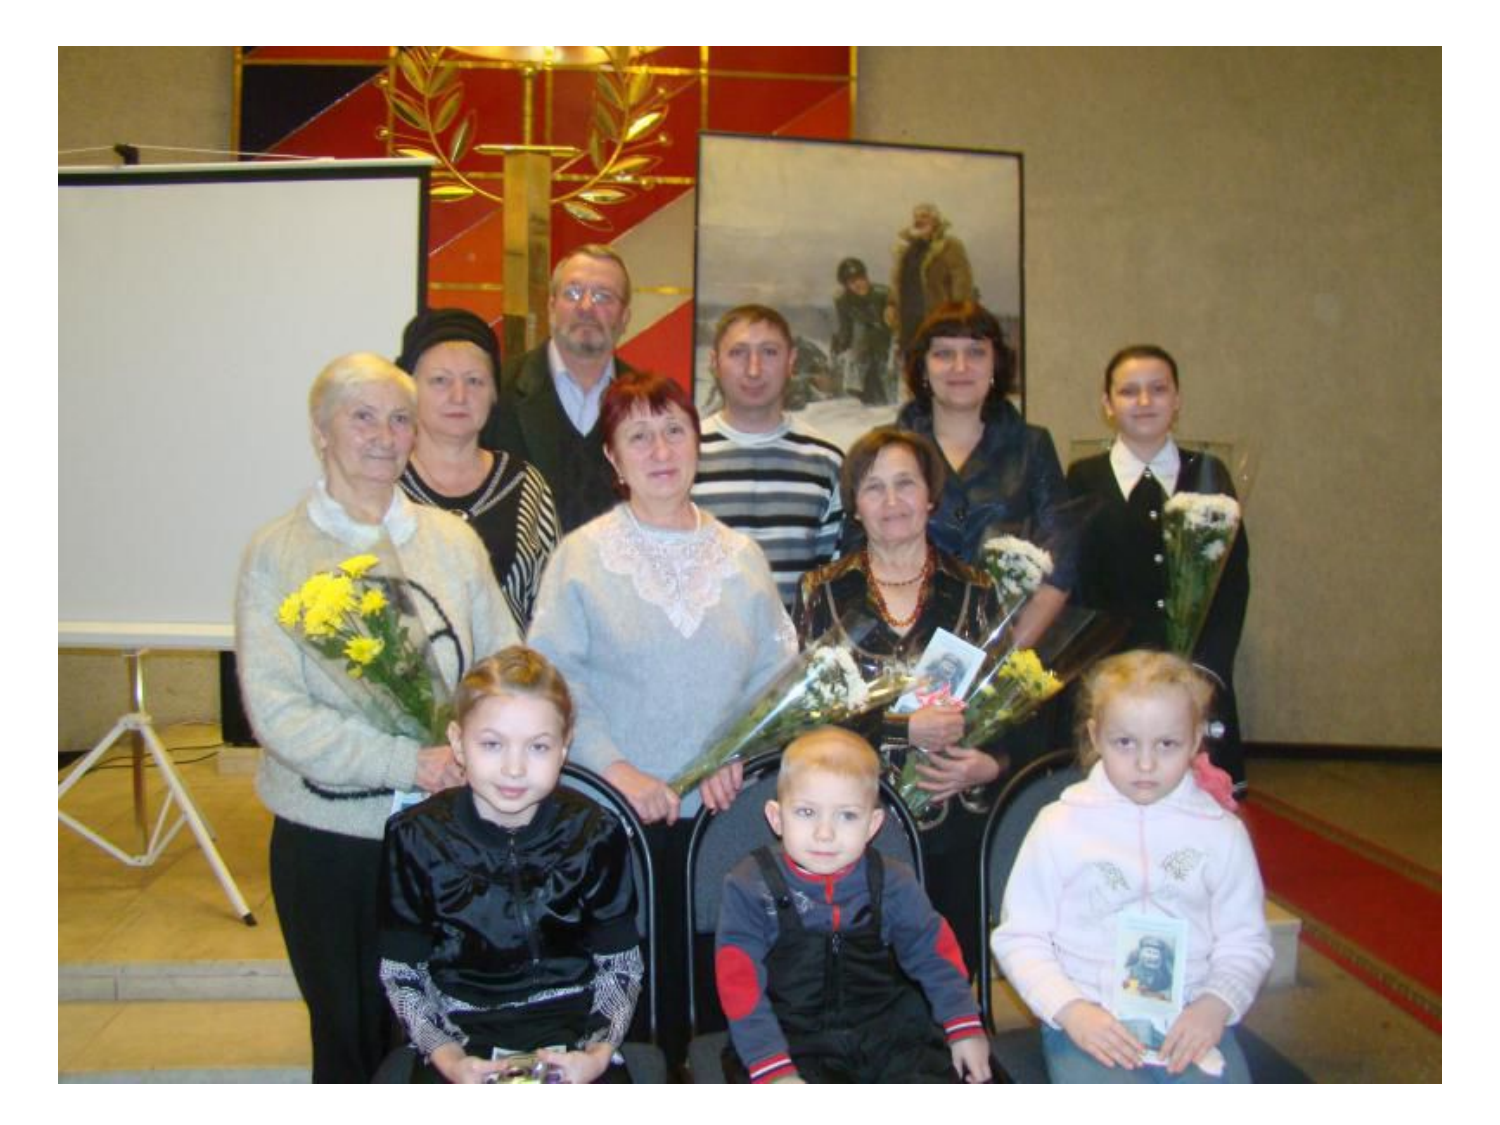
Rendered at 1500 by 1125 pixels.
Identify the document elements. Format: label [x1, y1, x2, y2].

list [58, 46, 1442, 1085]
